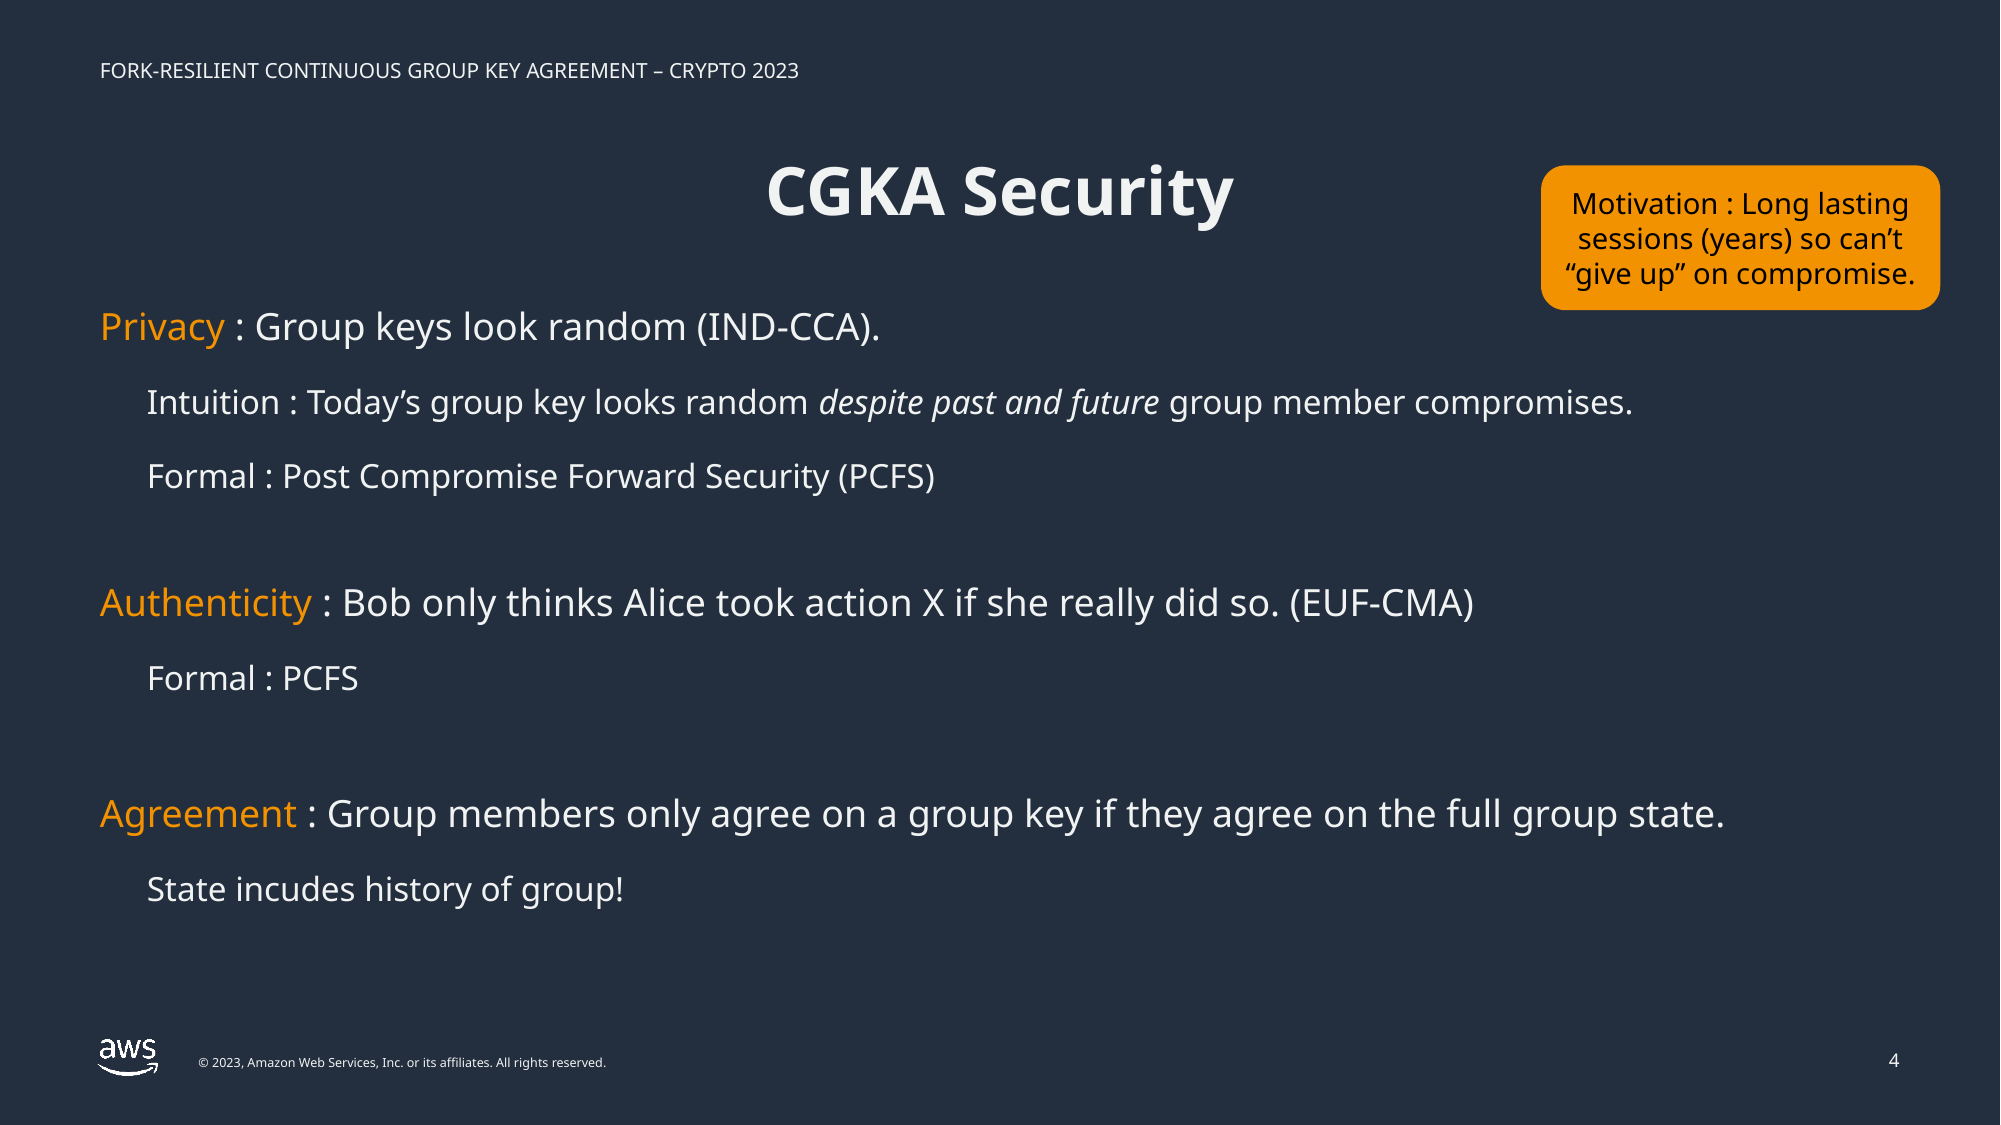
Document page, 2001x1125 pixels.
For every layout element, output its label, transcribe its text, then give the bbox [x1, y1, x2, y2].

picture [97, 1039, 158, 1076]
text_box Motivation : Long lasting sessions (years) so can’t “give up” on compromise. [1540, 164, 1942, 312]
title CGKA Security [99, 149, 1900, 238]
text_box 4 [1464, 1031, 1915, 1092]
list Privacy : Group keys look random (IND-CCA). Intuition : Today’s group key looks random despite past and future group member compromises. Formal : Post Compromise Forward Security (PCFS) Authenticity : Bob only thinks Alice took action X if she really did so. (EUF-CMA) Formal : PCFS Agreement : Group members only agree on a group key if they agree on the full group state. State incudes history of group! [99, 300, 1853, 1015]
